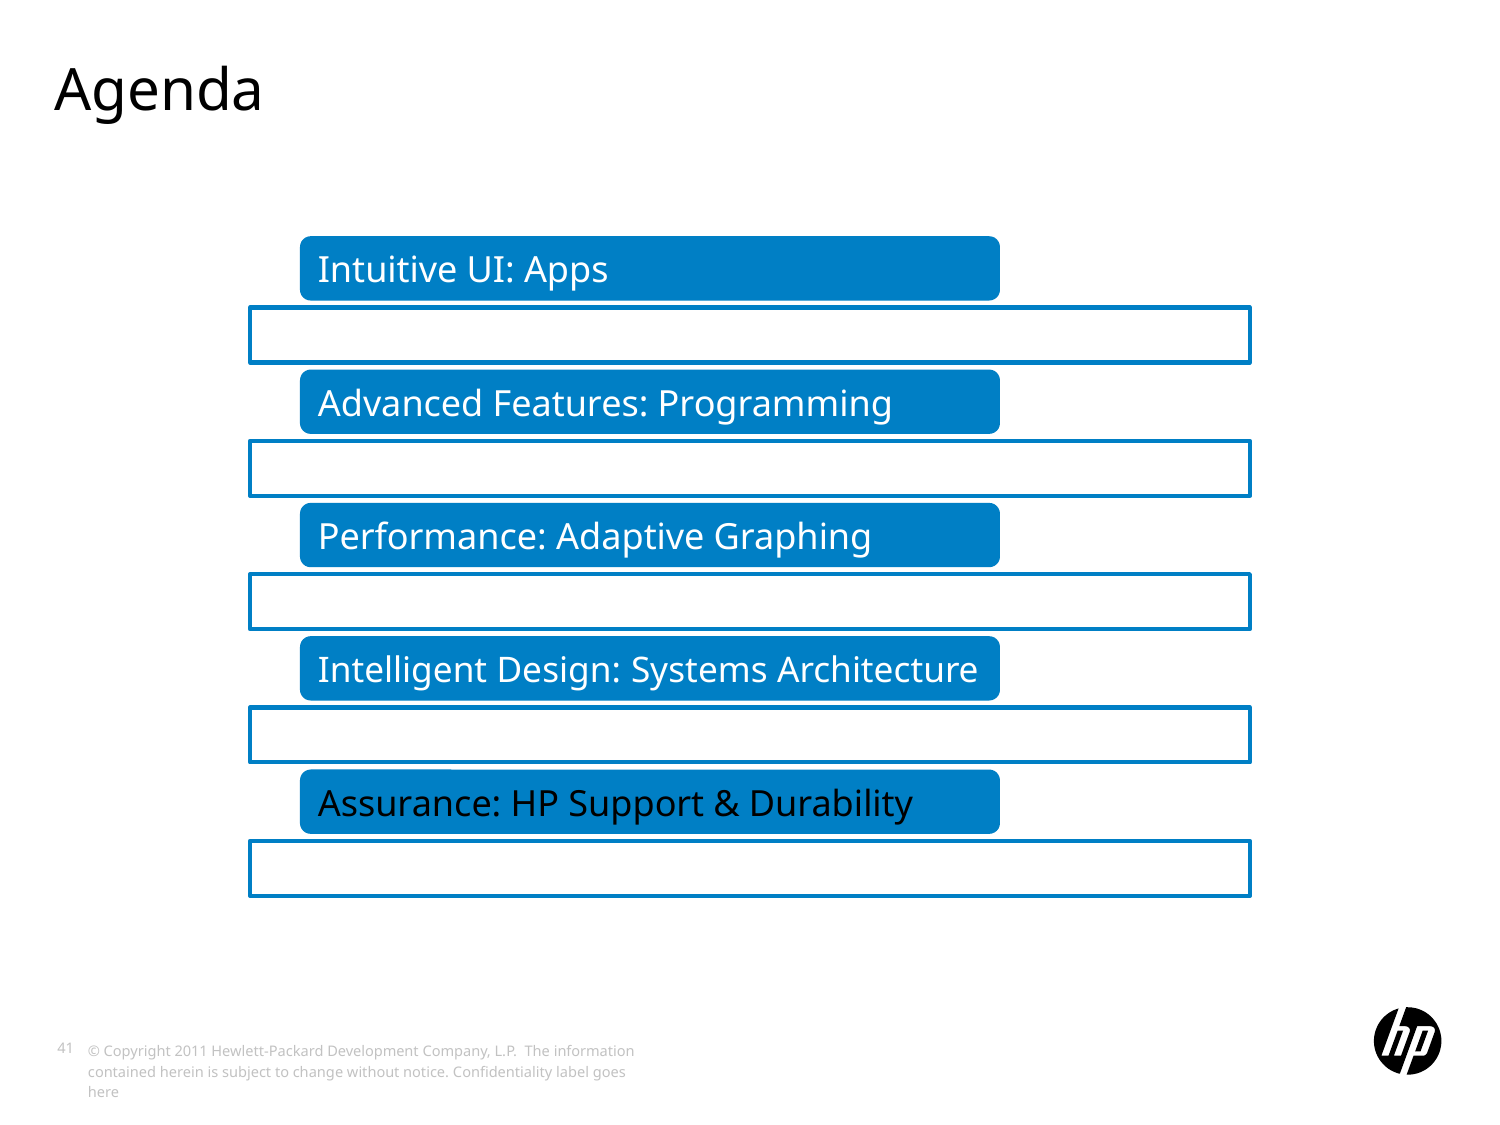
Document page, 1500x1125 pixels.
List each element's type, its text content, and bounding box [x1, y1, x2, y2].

slide_number 41 [57, 1038, 88, 1066]
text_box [249, 228, 1251, 897]
title Agenda [54, 59, 1405, 145]
